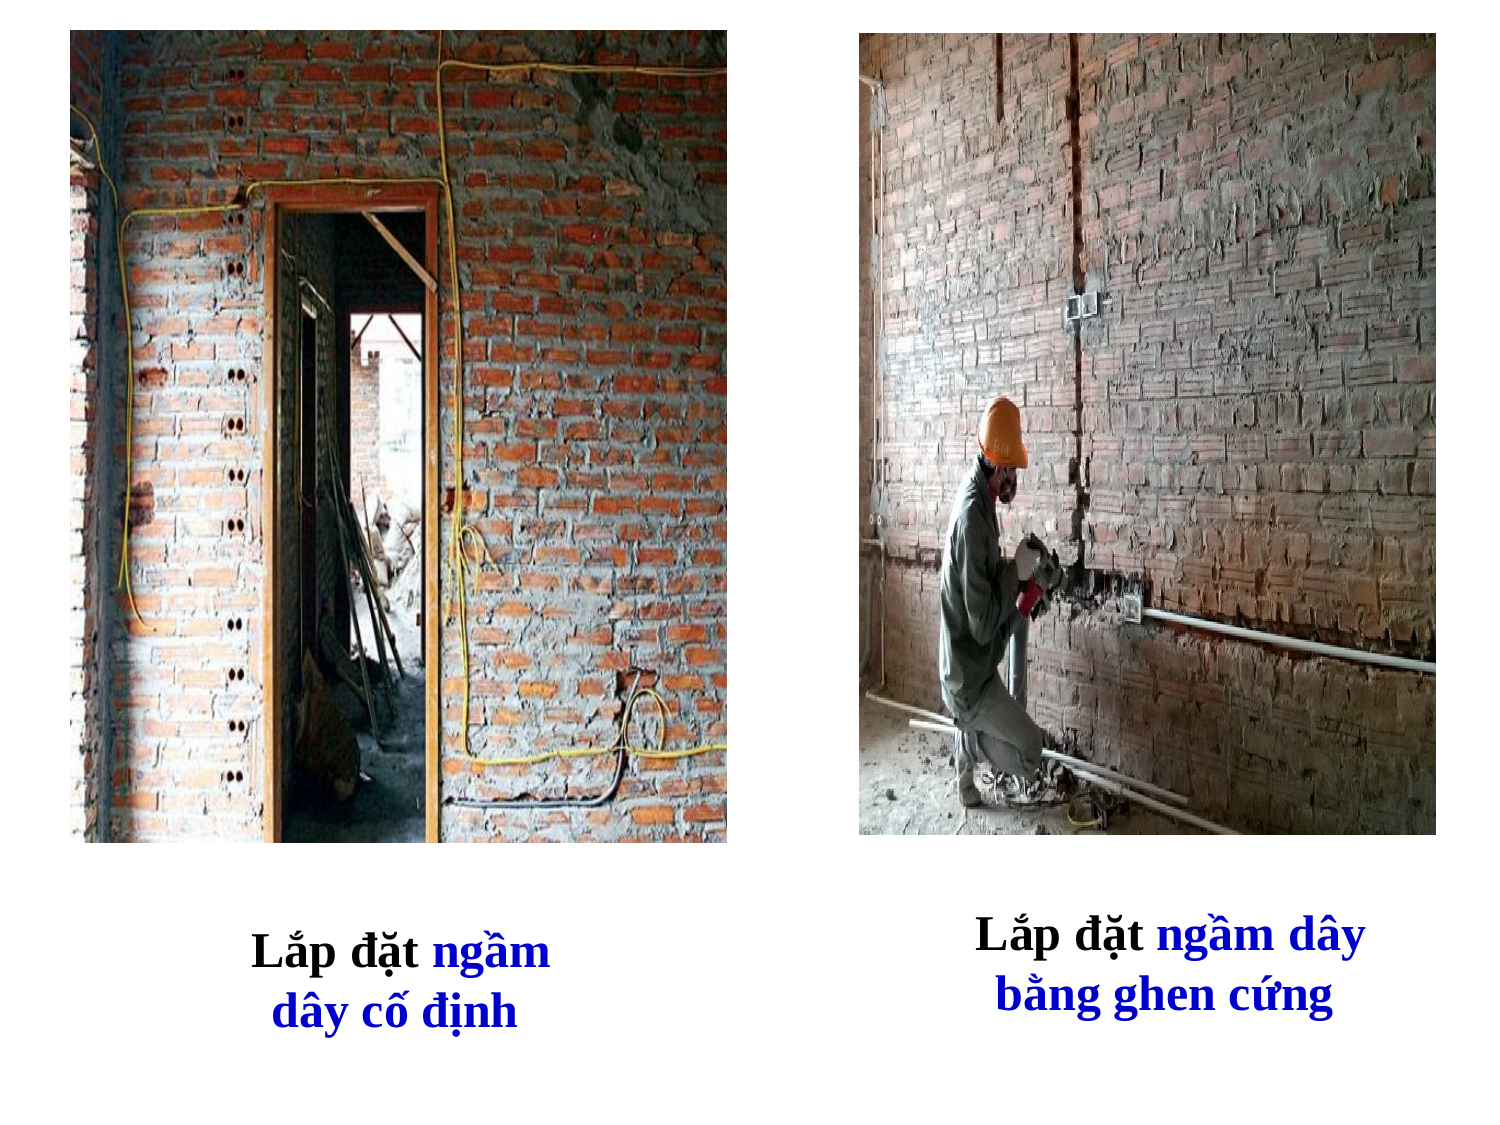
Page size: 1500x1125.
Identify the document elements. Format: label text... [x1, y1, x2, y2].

text_box Lắp đặt ngầm dây cố định [206, 910, 597, 1046]
text_box Lắp đặt ngầm dây bằng ghen cứng [906, 893, 1435, 1028]
picture [70, 30, 727, 843]
picture [859, 33, 1436, 835]
